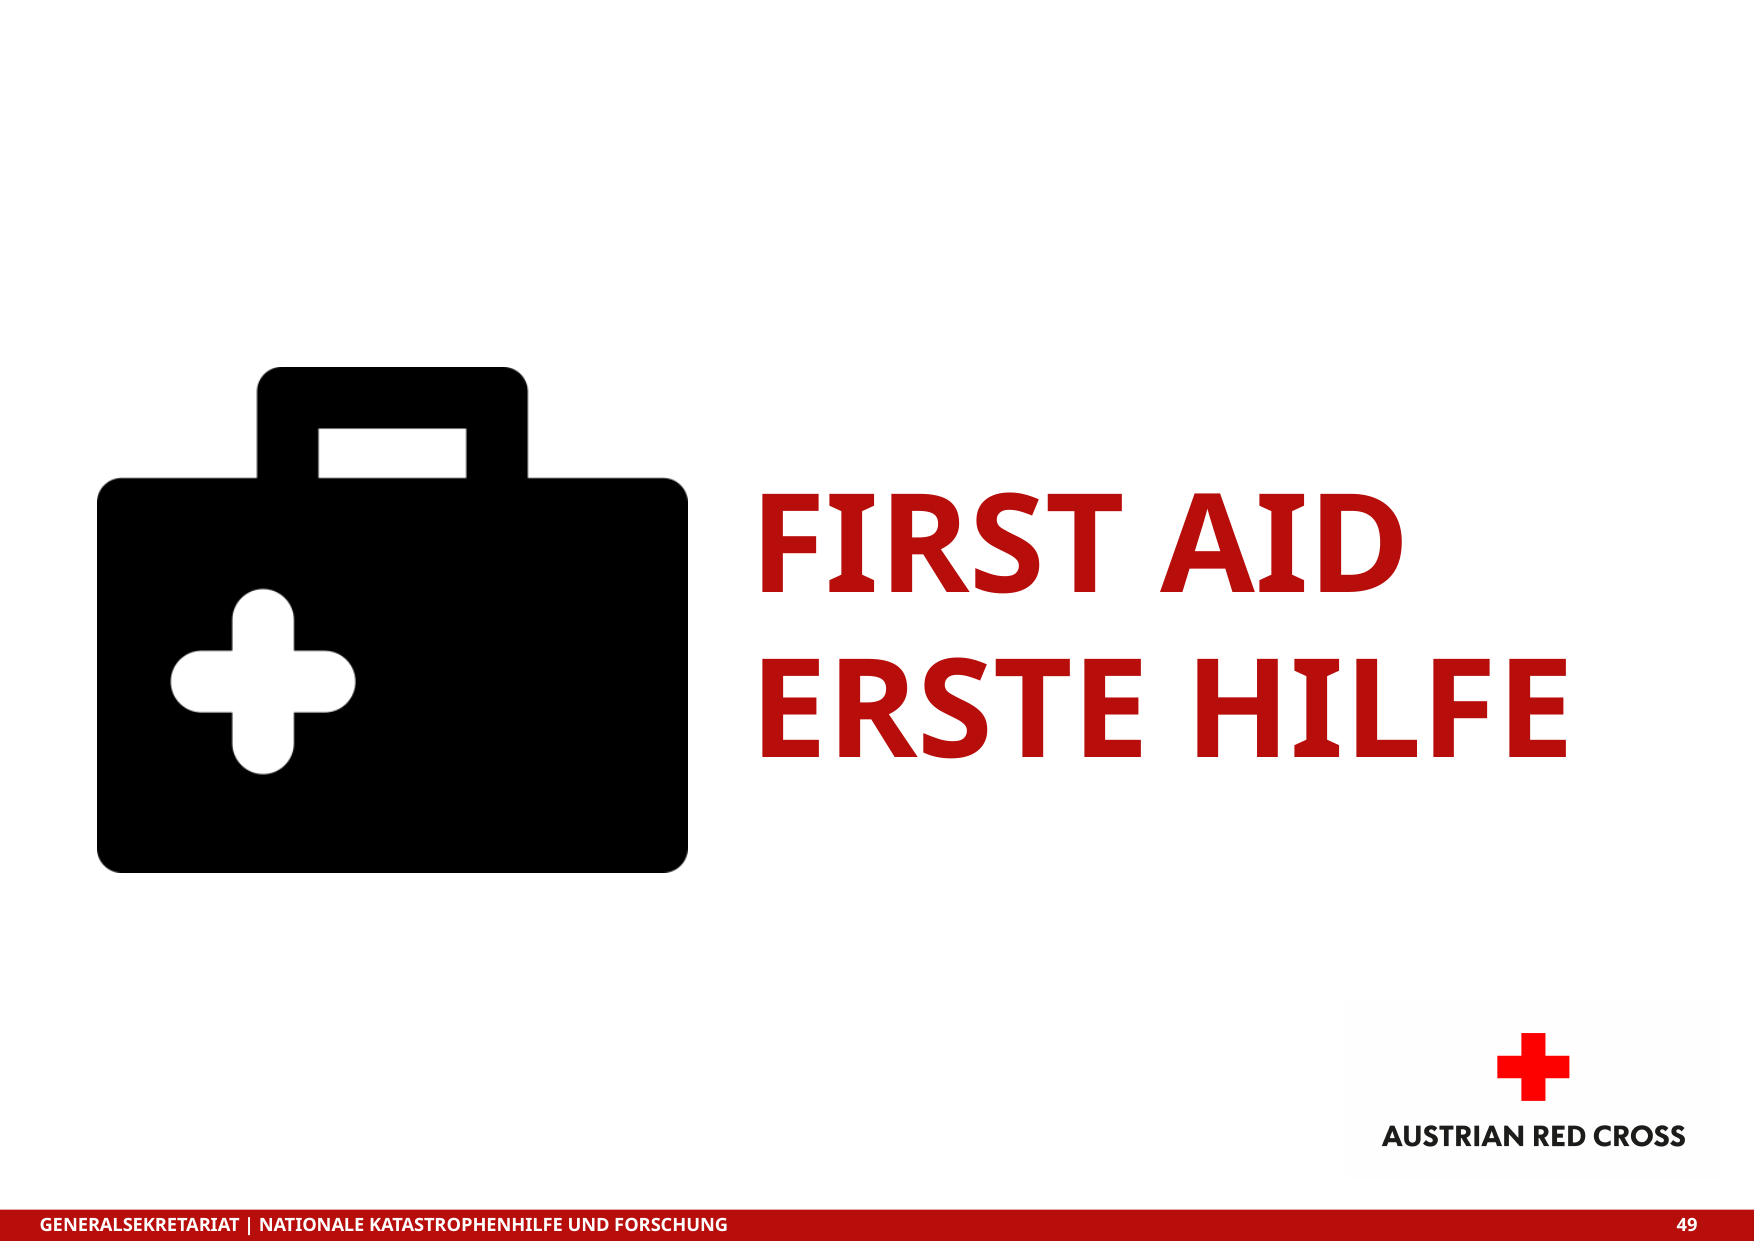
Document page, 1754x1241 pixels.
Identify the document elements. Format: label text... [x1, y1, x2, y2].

footer Generalsekretariat | Nationale Katastrophenhilfe und Forschung [24, 1205, 1071, 1241]
picture [1346, 999, 1720, 1180]
text_box First aid Erste Hilfe [735, 442, 1716, 798]
picture [96, 367, 689, 873]
